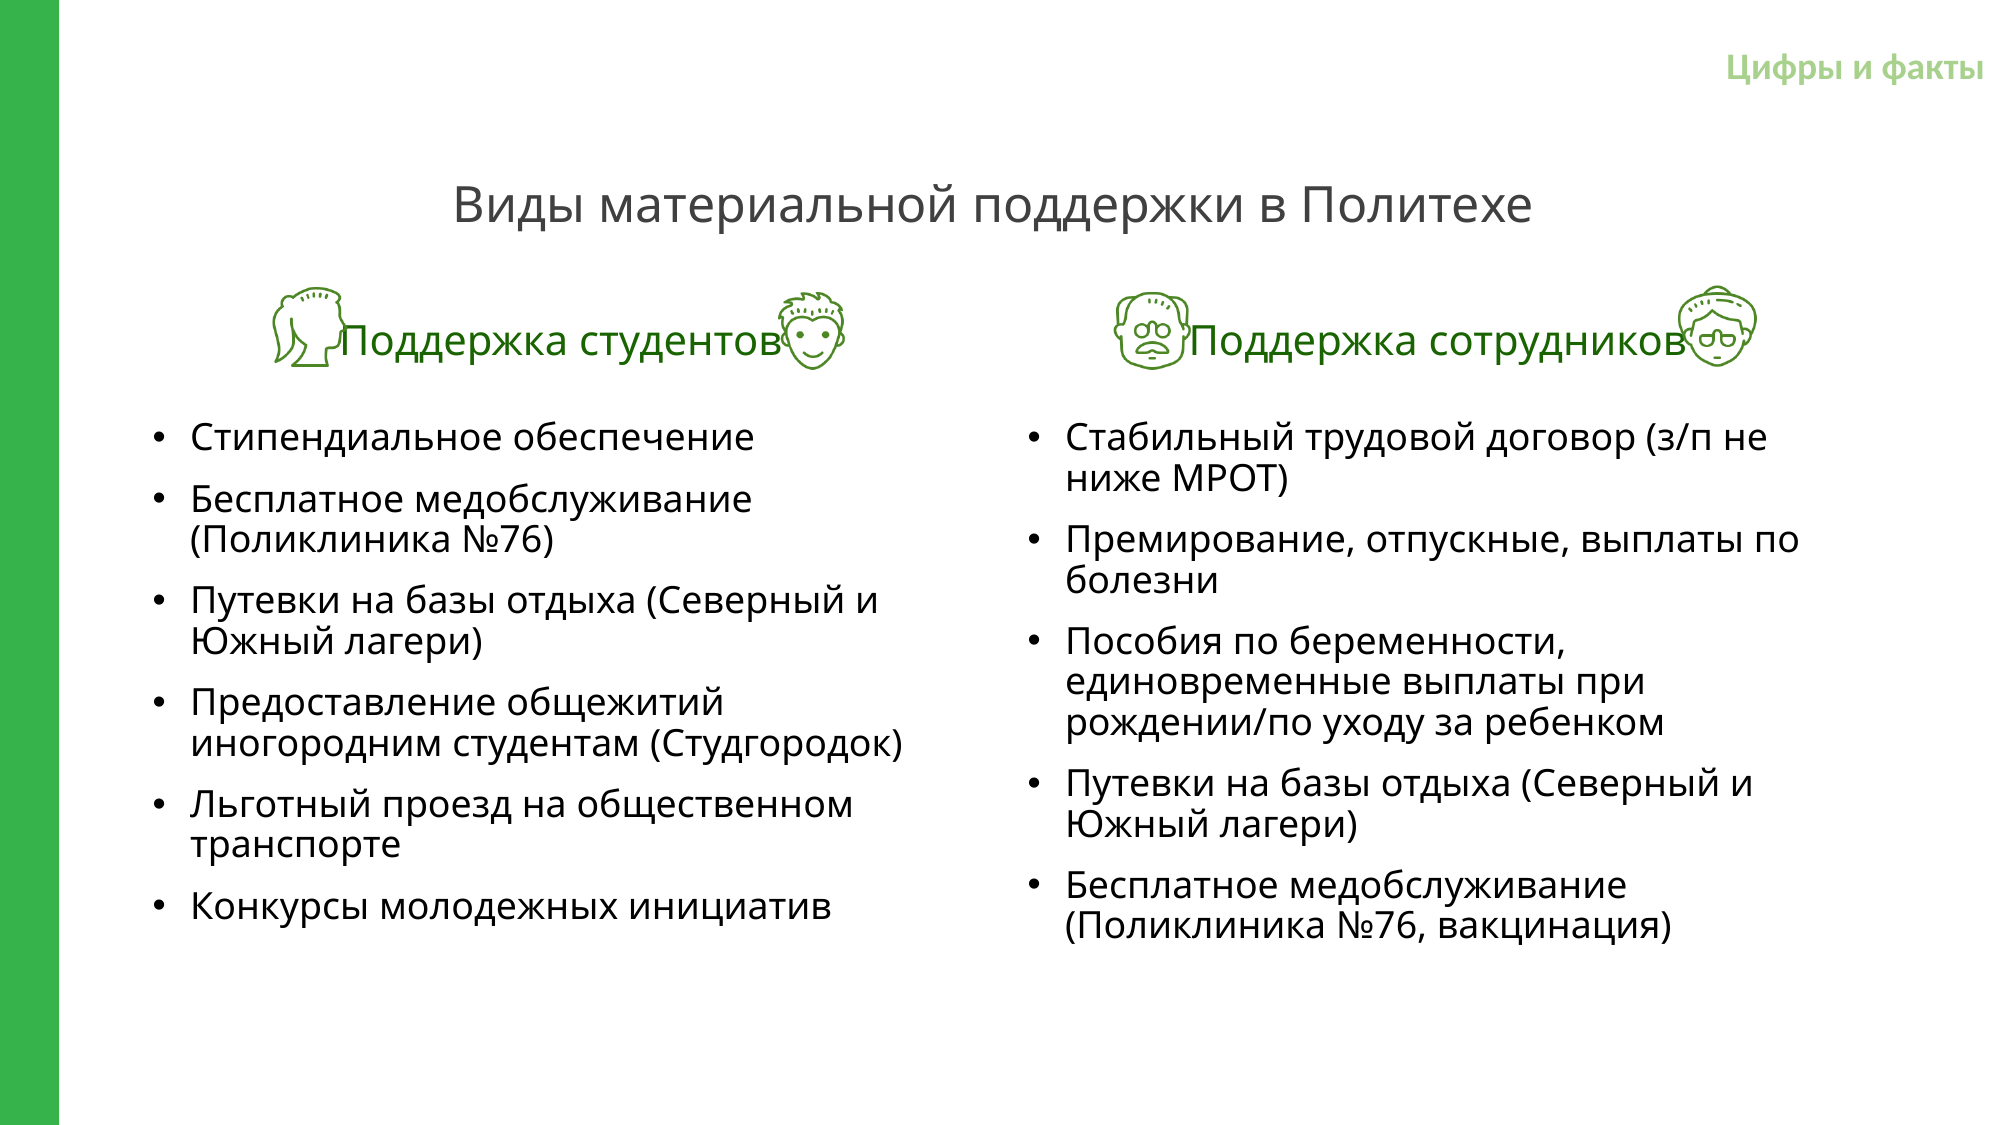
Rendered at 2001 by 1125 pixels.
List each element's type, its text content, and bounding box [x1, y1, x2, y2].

picture [770, 289, 854, 373]
text_box Цифры и факты [1613, 34, 2000, 95]
list Поддержка сотрудников [1012, 236, 1863, 372]
list Стабильный трудовой договор (з/п не ниже МРОТ) Премирование, отпускные, выплаты по болезни Пособия по беременности, единовременные выплаты при рождении/по уходу за ребенком Путевки на базы отдыха (Северный и Южный лагери) Бесплатное медобслуживание (Поликлиника №76, вакцинация) [1012, 410, 1863, 1016]
picture [266, 284, 351, 369]
text_box [0, 0, 60, 1125]
picture [1675, 284, 1759, 368]
list Стипендиальное обеспечение Бесплатное медобслуживание (Поликлиника №76) Путевки на базы отдыха (Северный и Южный лагери) Предоставление общежитий иногородним студентам (Студгородок) Льготный проезд на общественном транспорте Конкурсы молодежных инициатив [137, 410, 984, 1016]
text_box Виды материальной поддержки в Политехе [137, 111, 1863, 330]
list Поддержка студентов [137, 236, 984, 372]
picture [1110, 289, 1194, 372]
